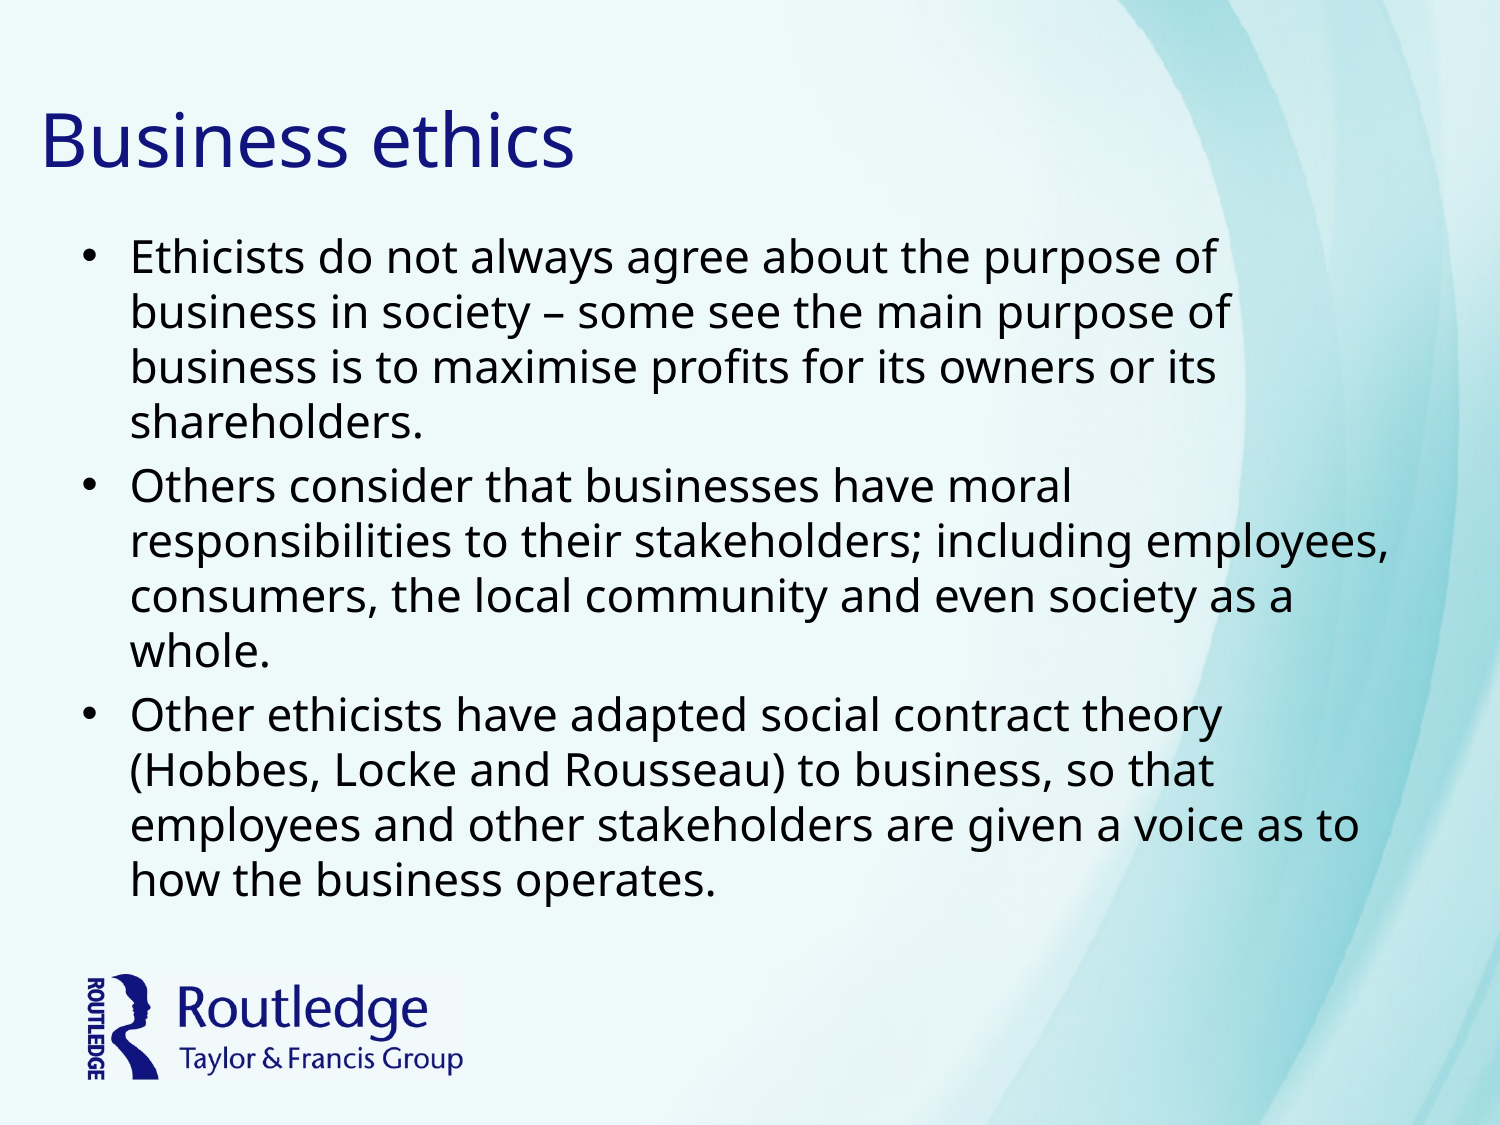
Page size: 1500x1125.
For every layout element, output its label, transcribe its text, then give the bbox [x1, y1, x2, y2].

title Business ethics [24, 50, 1438, 225]
picture [0, 0, 1500, 1125]
list Ethicists do not always agree about the purpose of business in society – some see the main purpose of business is to maximise profits for its owners or its shareholders. Others consider that businesses have moral responsibilities to their stakeholders; including employees, consumers, the local community and even society as a whole. Other ethicists have adapted social contract theory (Hobbes, Locke and Rousseau) to business, so that employees and other stakeholders are given a voice as to how the business operates. [66, 219, 1413, 950]
